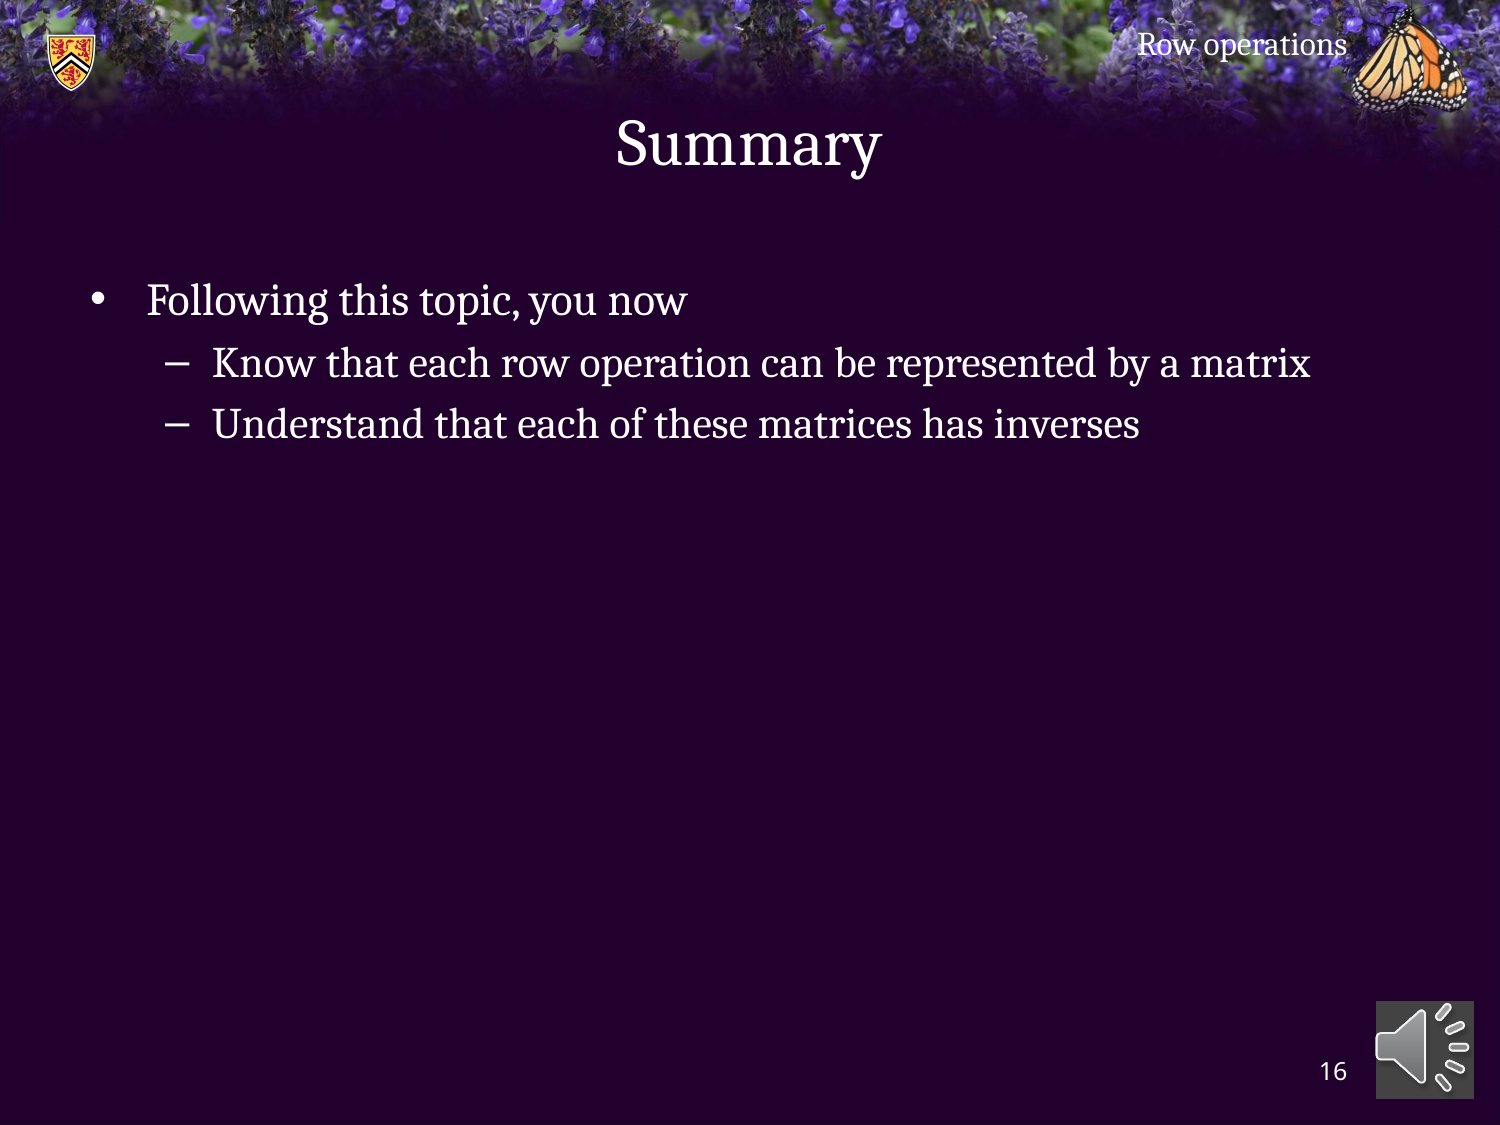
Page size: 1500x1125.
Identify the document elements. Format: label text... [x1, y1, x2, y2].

title Summary [75, 45, 1425, 233]
footer Row operations [320, 12, 1363, 73]
list Following this topic, you now Know that each row operation can be represented by a matrix Understand that each of these matrices has inverses [75, 262, 1450, 1005]
picture [0, 0, 1500, 1125]
slide_number 16 [1187, 1042, 1363, 1103]
